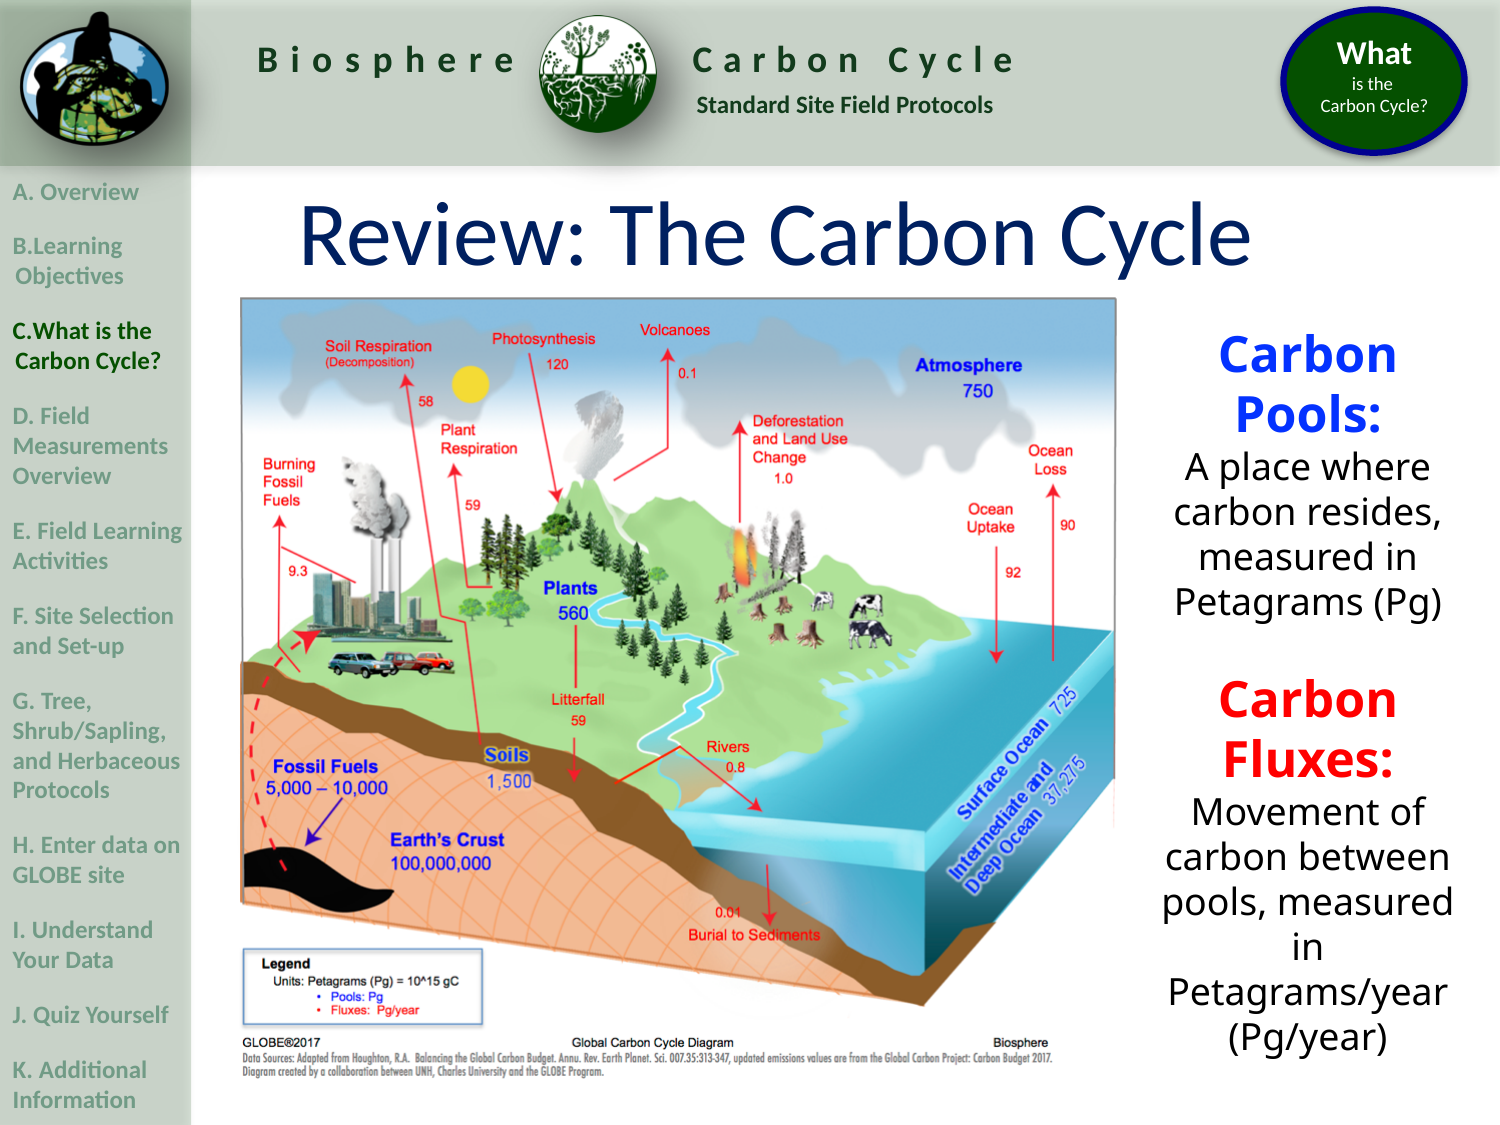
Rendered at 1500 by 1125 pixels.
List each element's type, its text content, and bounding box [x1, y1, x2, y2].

text_box Carbon Pools: A place where carbon resides, measured in Petagrams (Pg) Carbon Fluxes: Movement of carbon between pools, measured in Petagrams/year (Pg/year) [1141, 315, 1480, 1066]
picture [0, 0, 1500, 1124]
picture [237, 284, 1137, 1088]
title Review: The Carbon Cycle [129, 166, 1424, 285]
